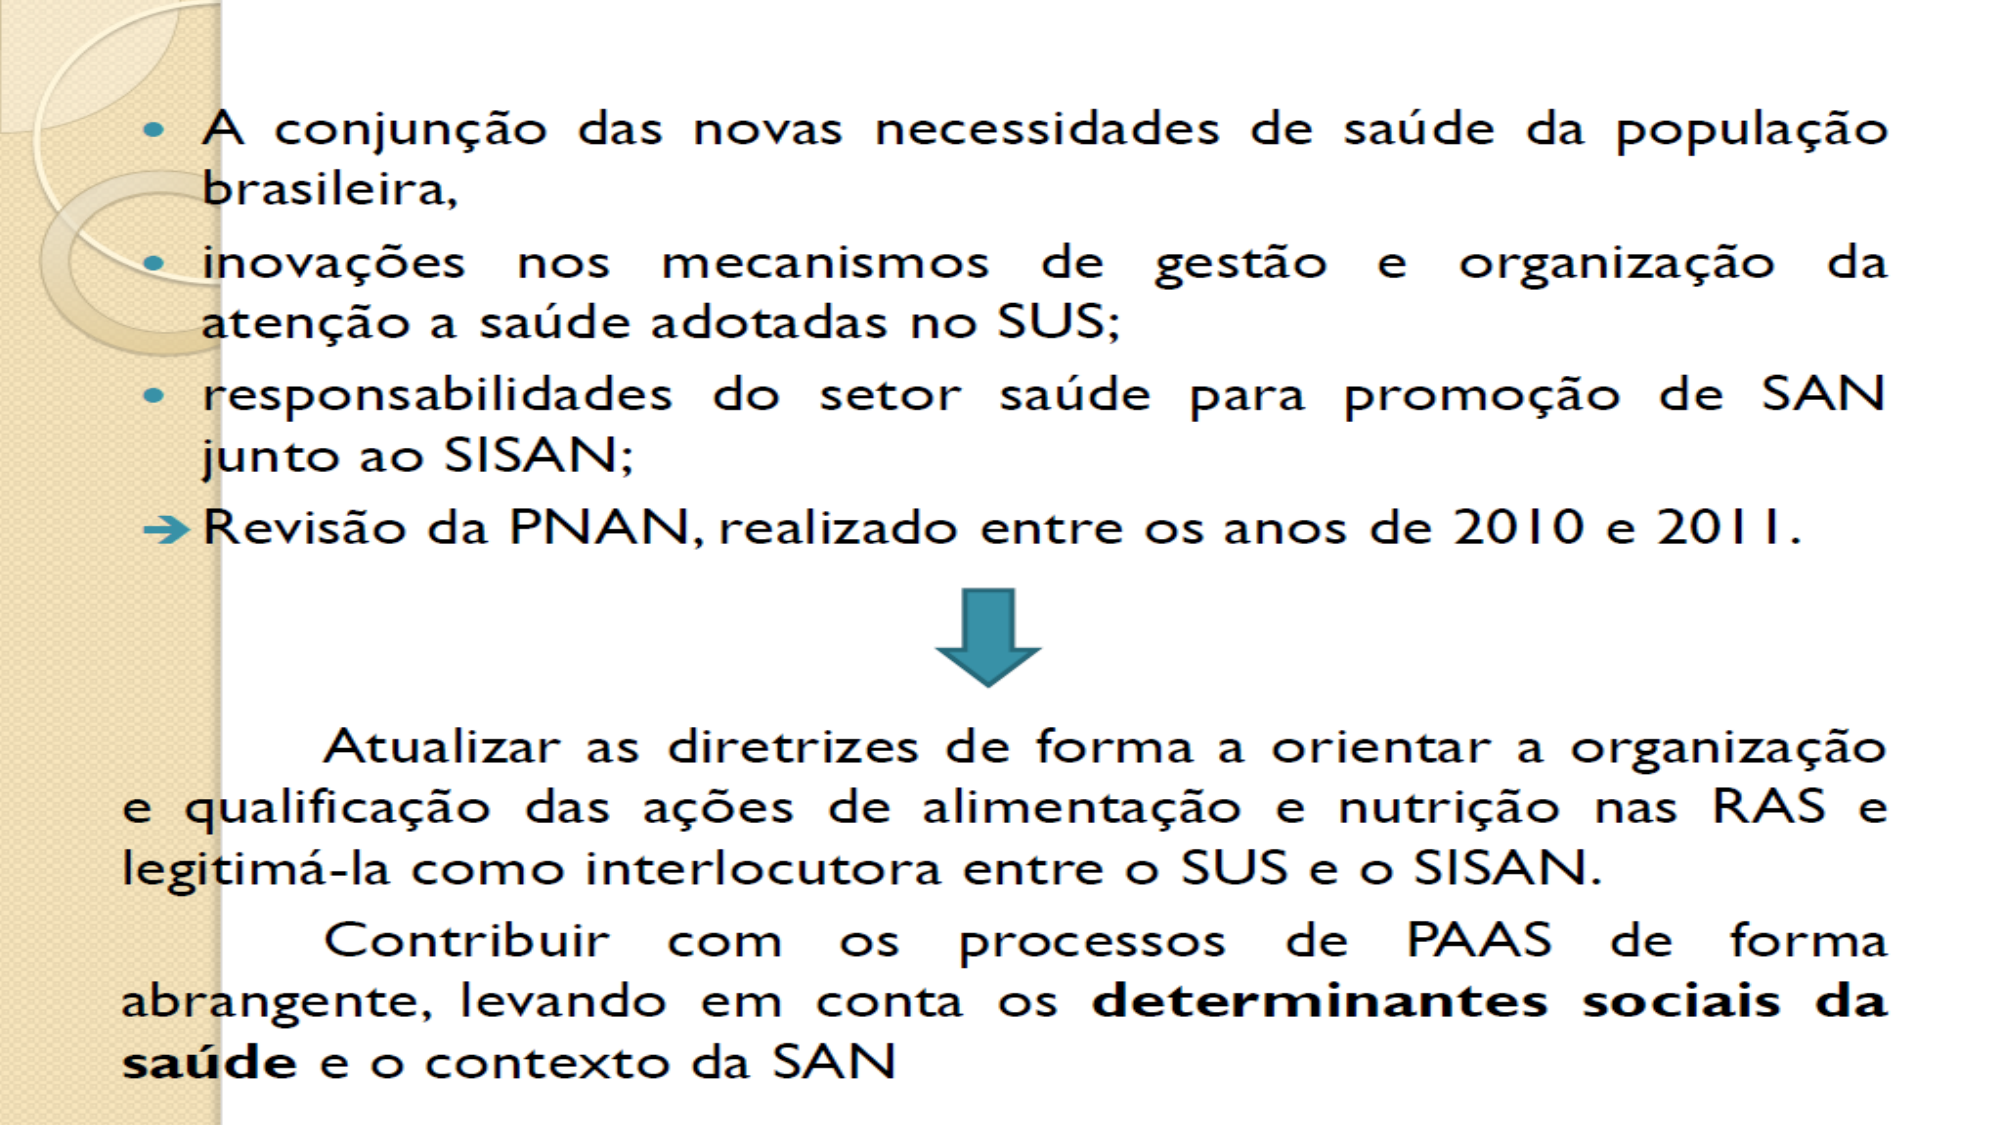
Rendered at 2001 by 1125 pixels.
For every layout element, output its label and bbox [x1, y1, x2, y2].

list [0, 0, 2000, 1125]
